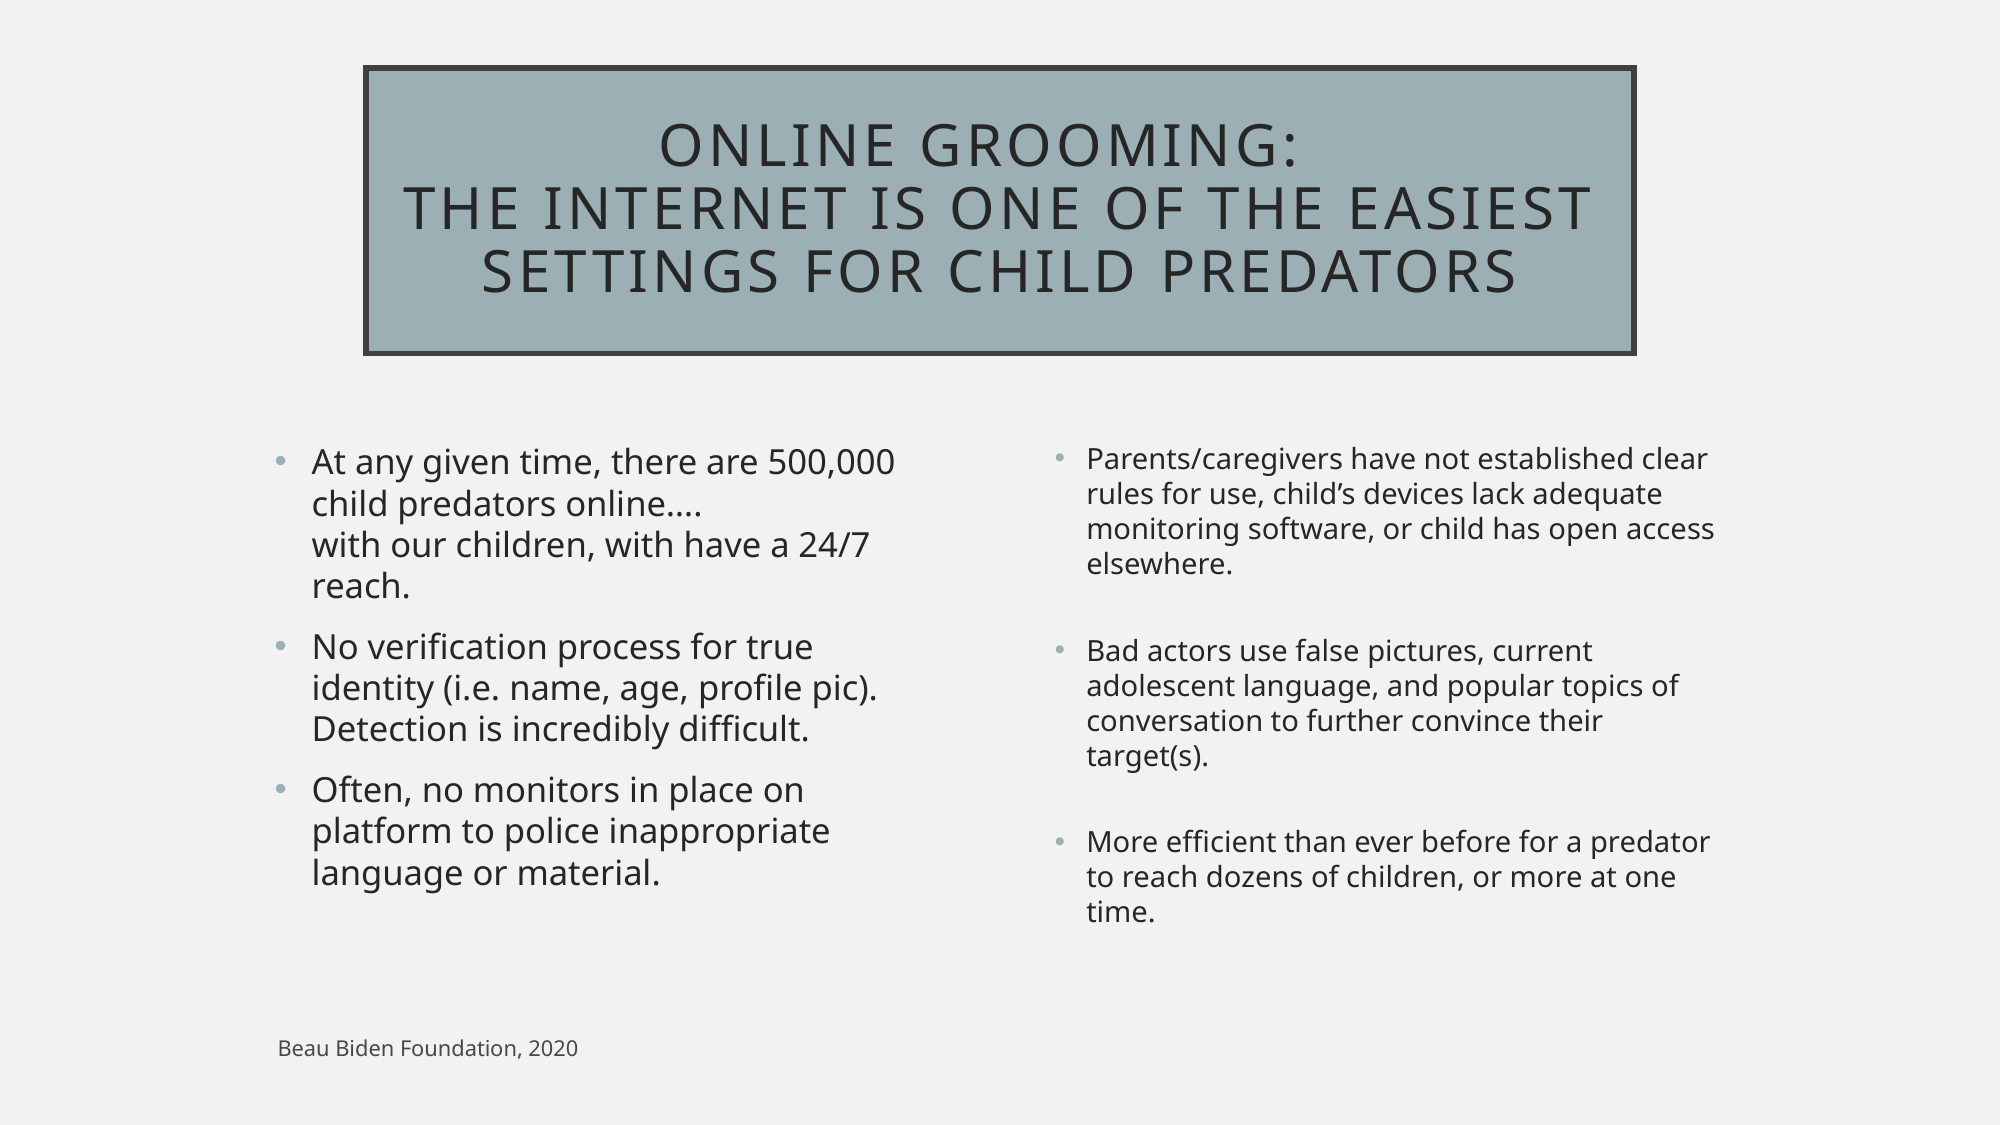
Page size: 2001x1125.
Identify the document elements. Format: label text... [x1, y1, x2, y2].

title Online Grooming: The Internet is one of the easiest settings for child predators [363, 65, 1637, 356]
list Parents/caregivers have not established clear rules for use, child’s devices lack adequate monitoring software, or child has open access elsewhere. Bad actors use false pictures, current adolescent language, and popular topics of conversation to further convince their target(s). More efficient than ever before for a predator to reach dozens of children, or more at one time. [1039, 432, 1741, 942]
list At any given time, there are 500,000 child predators online…. with our children, with have a 24/7 reach. No verification process for true identity (i.e. name, age, profile pic). Detection is incredibly difficult. Often, no monitors in place on platform to police inappropriate language or material. [259, 432, 961, 942]
footer Beau Biden Foundation, 2020 [262, 1023, 1231, 1076]
